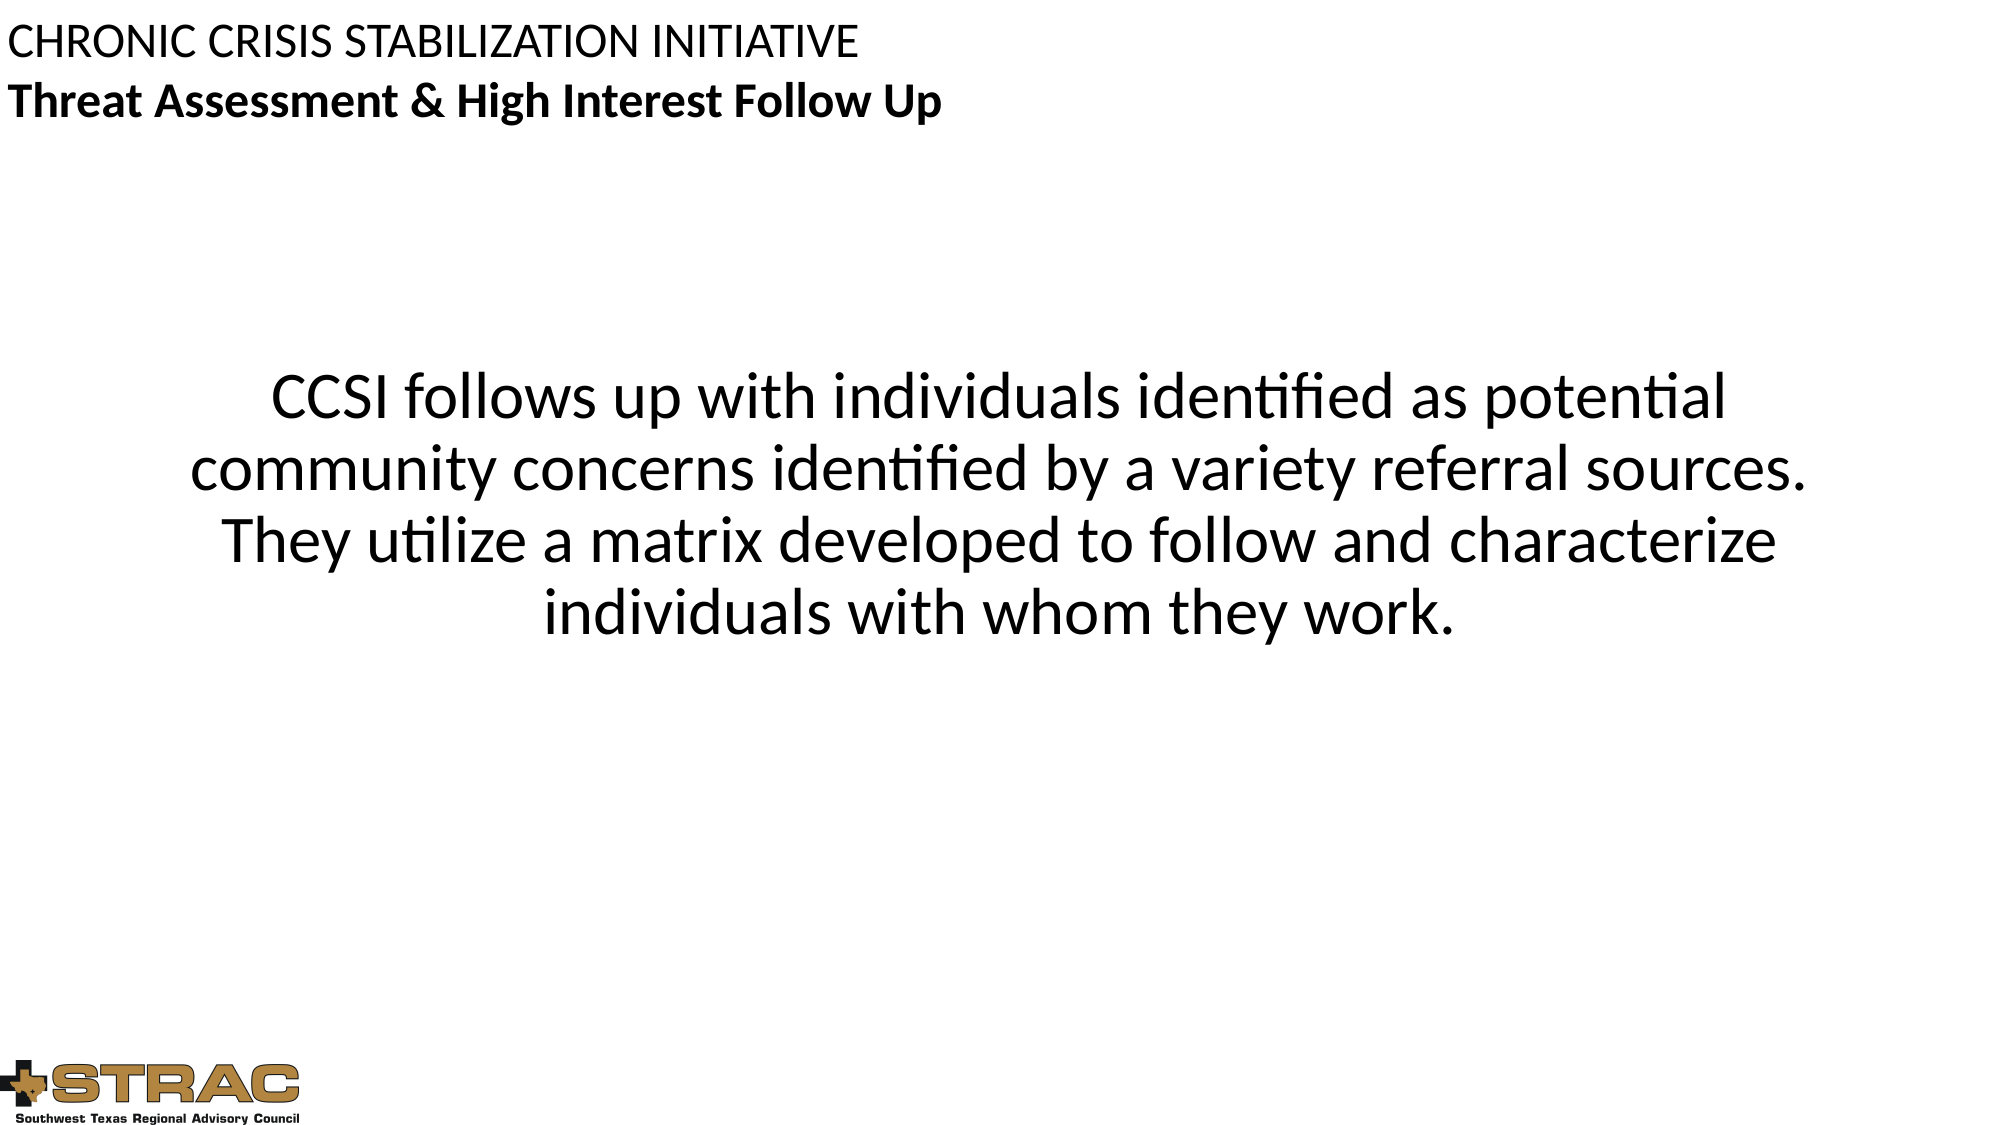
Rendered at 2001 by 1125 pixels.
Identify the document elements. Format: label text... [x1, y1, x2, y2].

picture [0, 1059, 300, 1125]
text_box CHRONIC CRISIS STABILIZATION INITIATIVE Threat Assessment & High Interest Follow Up [0, 0, 1985, 135]
list CCSI follows up with individuals identified as potential community concerns identified by a variety referral sources. They utilize a matrix developed to follow and characterize individuals with whom they work. [136, 353, 1863, 736]
